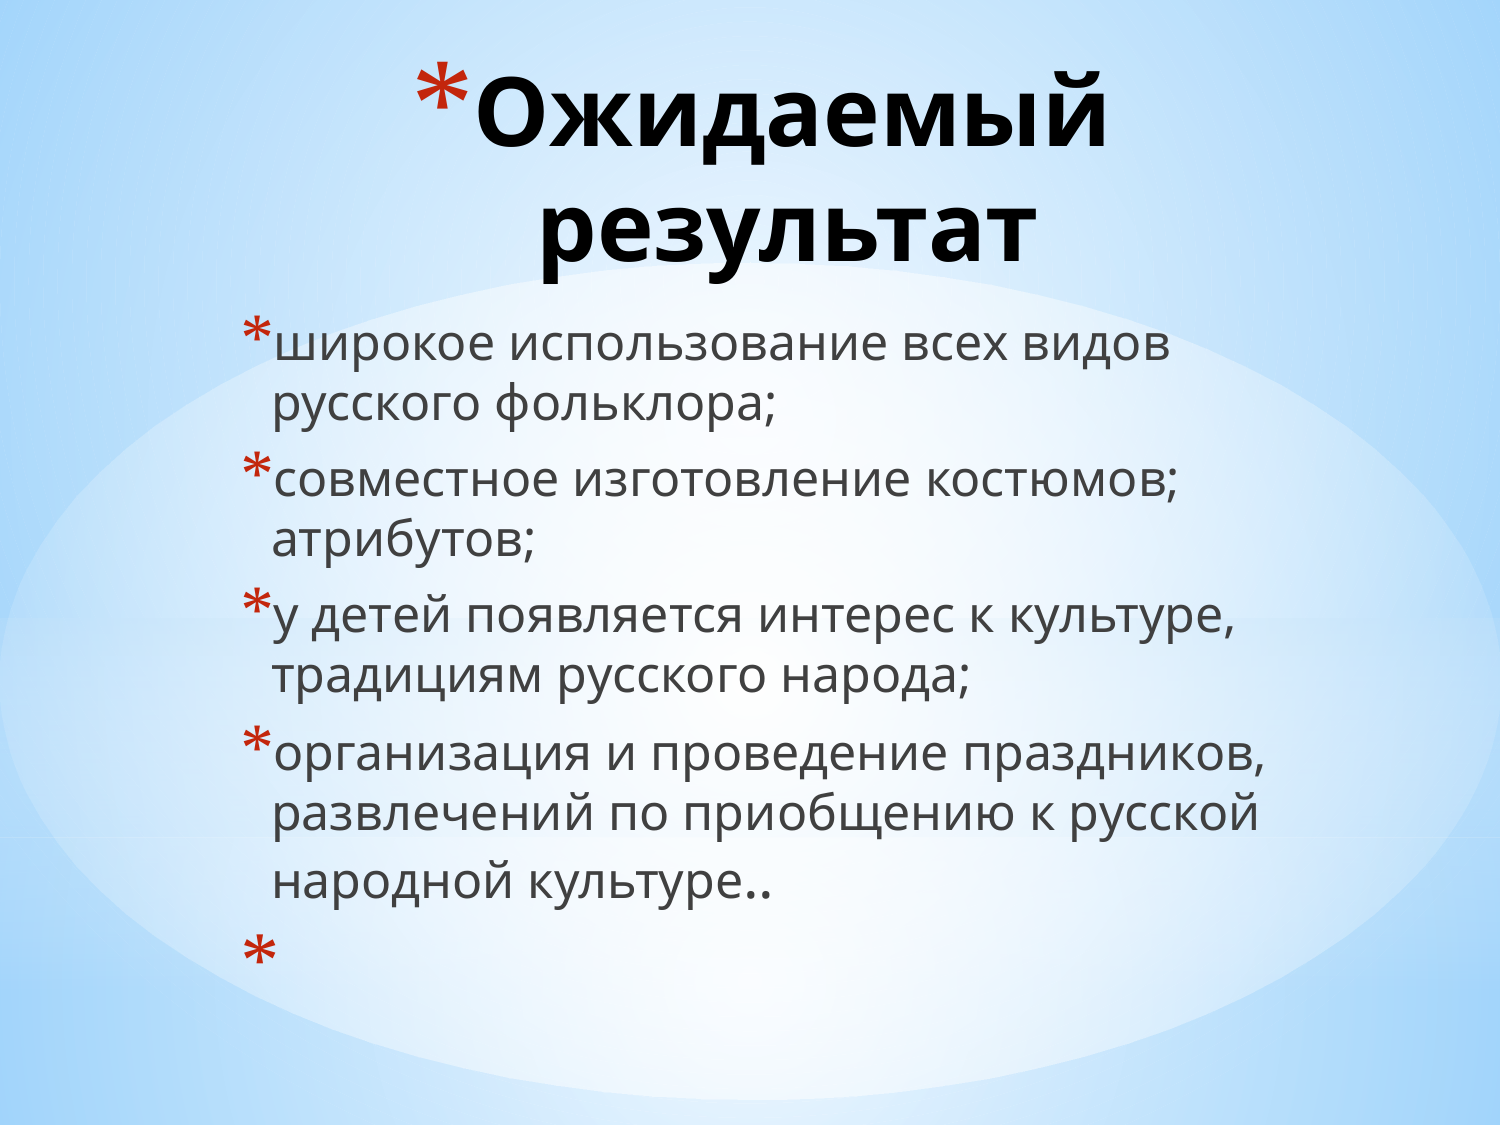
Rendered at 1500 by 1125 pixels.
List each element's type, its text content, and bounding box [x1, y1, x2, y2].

title Ожидаемый результат [206, 42, 1317, 279]
list широкое использование всех видов русского фольклора; совместное изготовление костюмов; атрибутов; у детей появляется интерес к культуре, традициям русского народа; организация и проведение праздников, развлечений по приобщению к русской народной культуре.. [218, 302, 1294, 1071]
